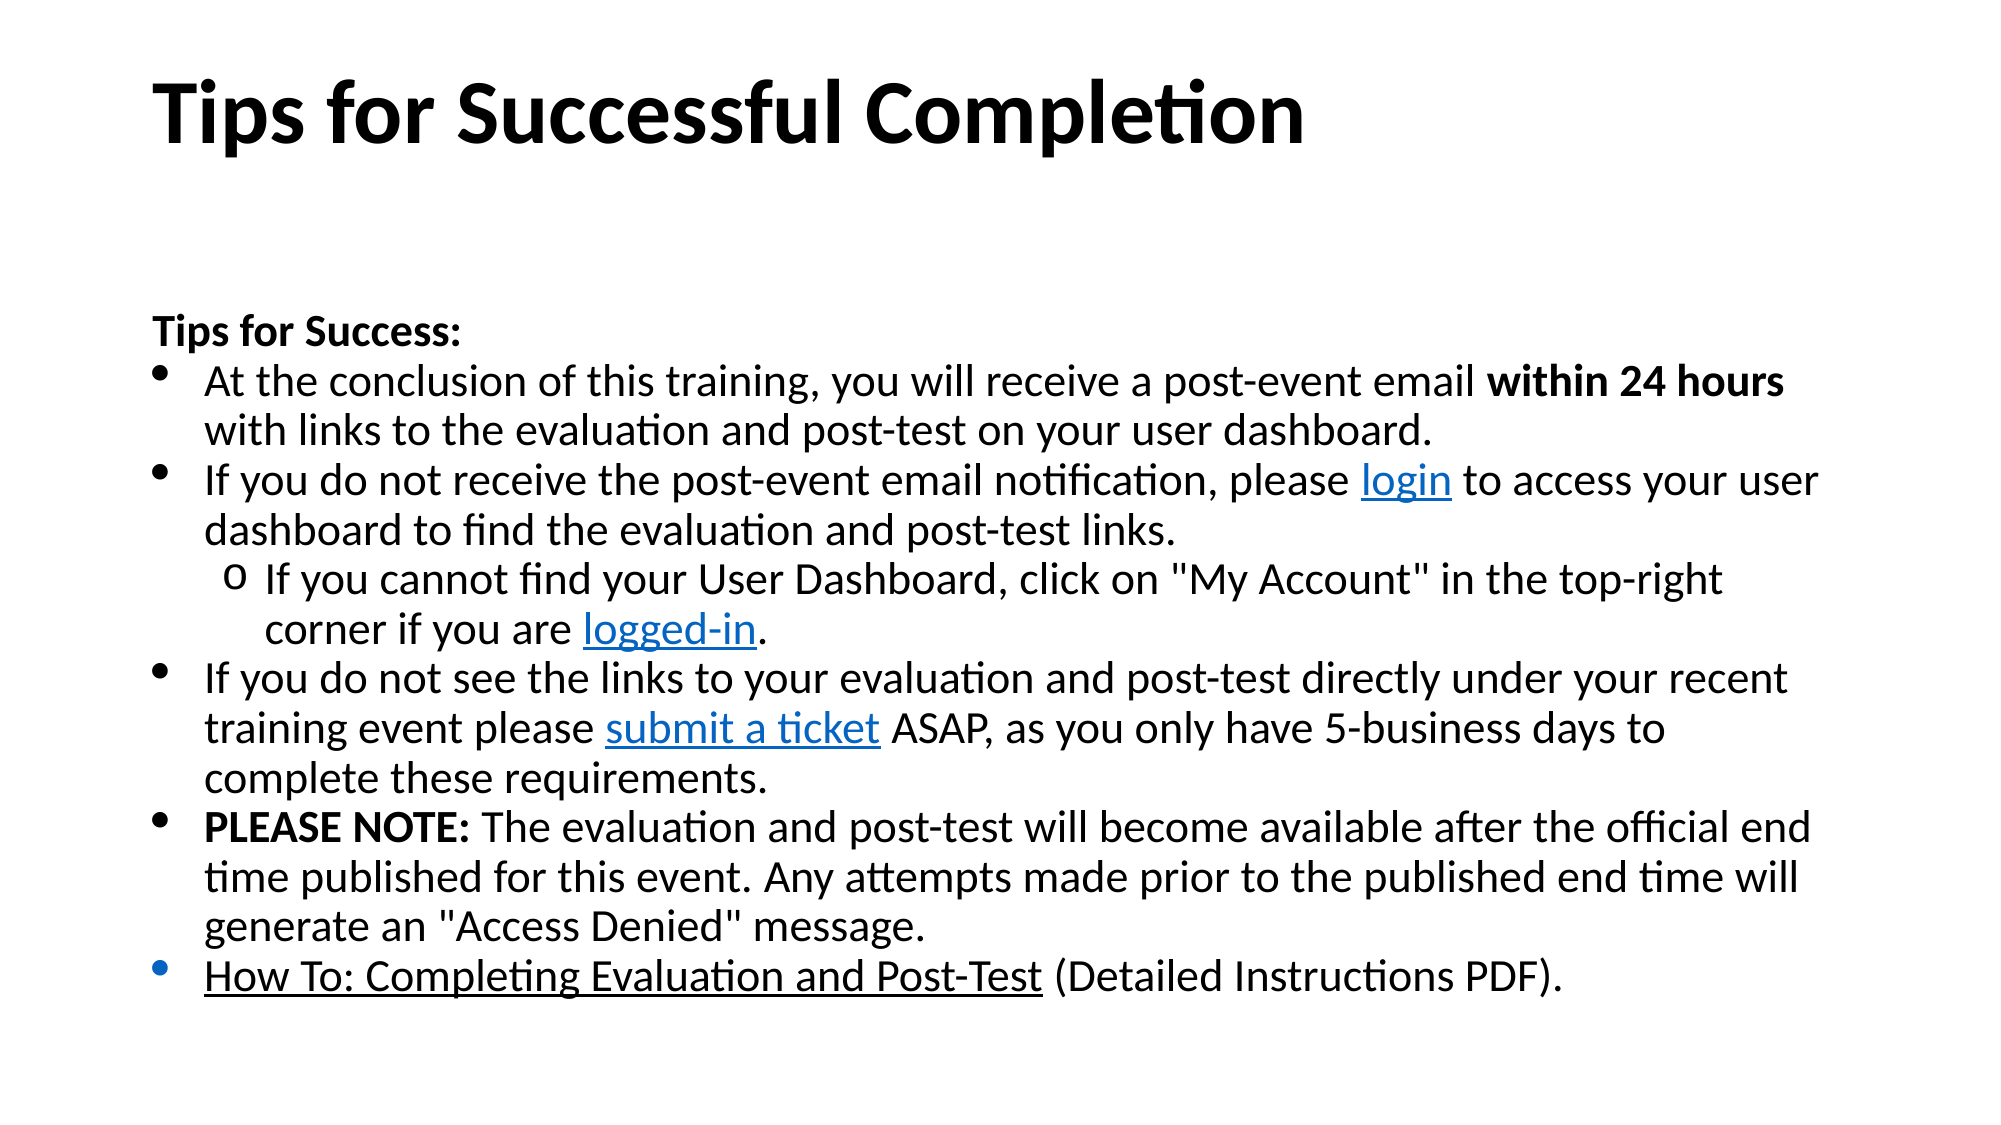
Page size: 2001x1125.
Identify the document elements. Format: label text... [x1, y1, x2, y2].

title Tips for Successful Completion [137, 59, 1863, 278]
list Tips for Success: At the conclusion of this training, you will receive a post-event email within 24 hours with links to the evaluation and post-test on your user dashboard. If you do not receive the post-event email notification, please login to access your user dashboard to find the evaluation and post-test links. If you cannot find your User Dashboard, click on "My Account" in the top-right corner if you are logged-in. If you do not see the links to your evaluation and post-test directly under your recent training event please submit a ticket ASAP, as you only have 5-business days to complete these requirements. PLEASE NOTE: The evaluation and post-test will become available after the official end time published for this event. Any attempts made prior to the published end time will generate an "Access Denied" message. How To: Completing Evaluation and Post-Test (Detailed Instructions PDF). [137, 299, 1863, 1014]
